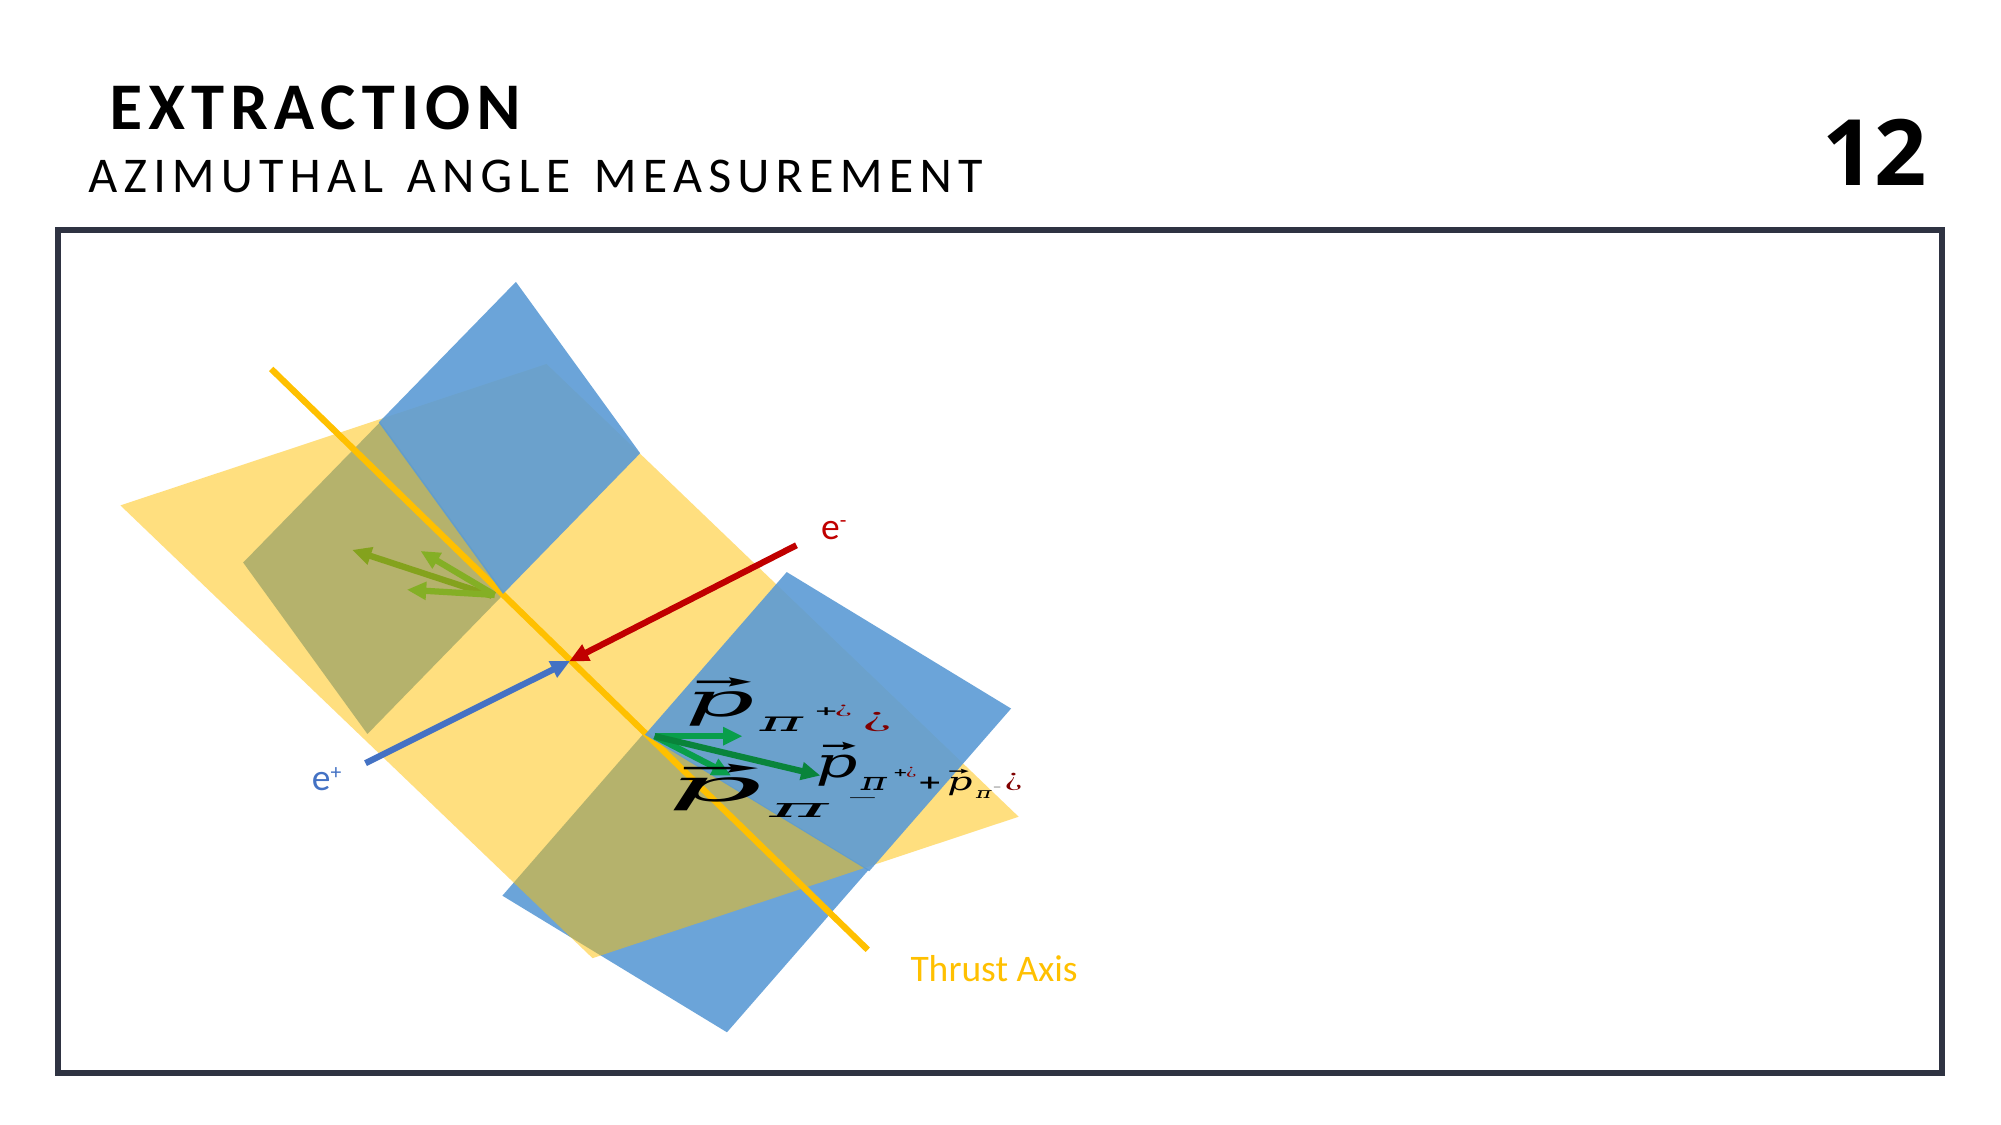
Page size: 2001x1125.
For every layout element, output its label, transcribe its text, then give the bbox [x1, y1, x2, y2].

text_box Thrust Axis [895, 936, 1093, 997]
text_box [57, 229, 1943, 1074]
text_box 12 [1756, 86, 1942, 212]
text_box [137, 315, 1025, 990]
